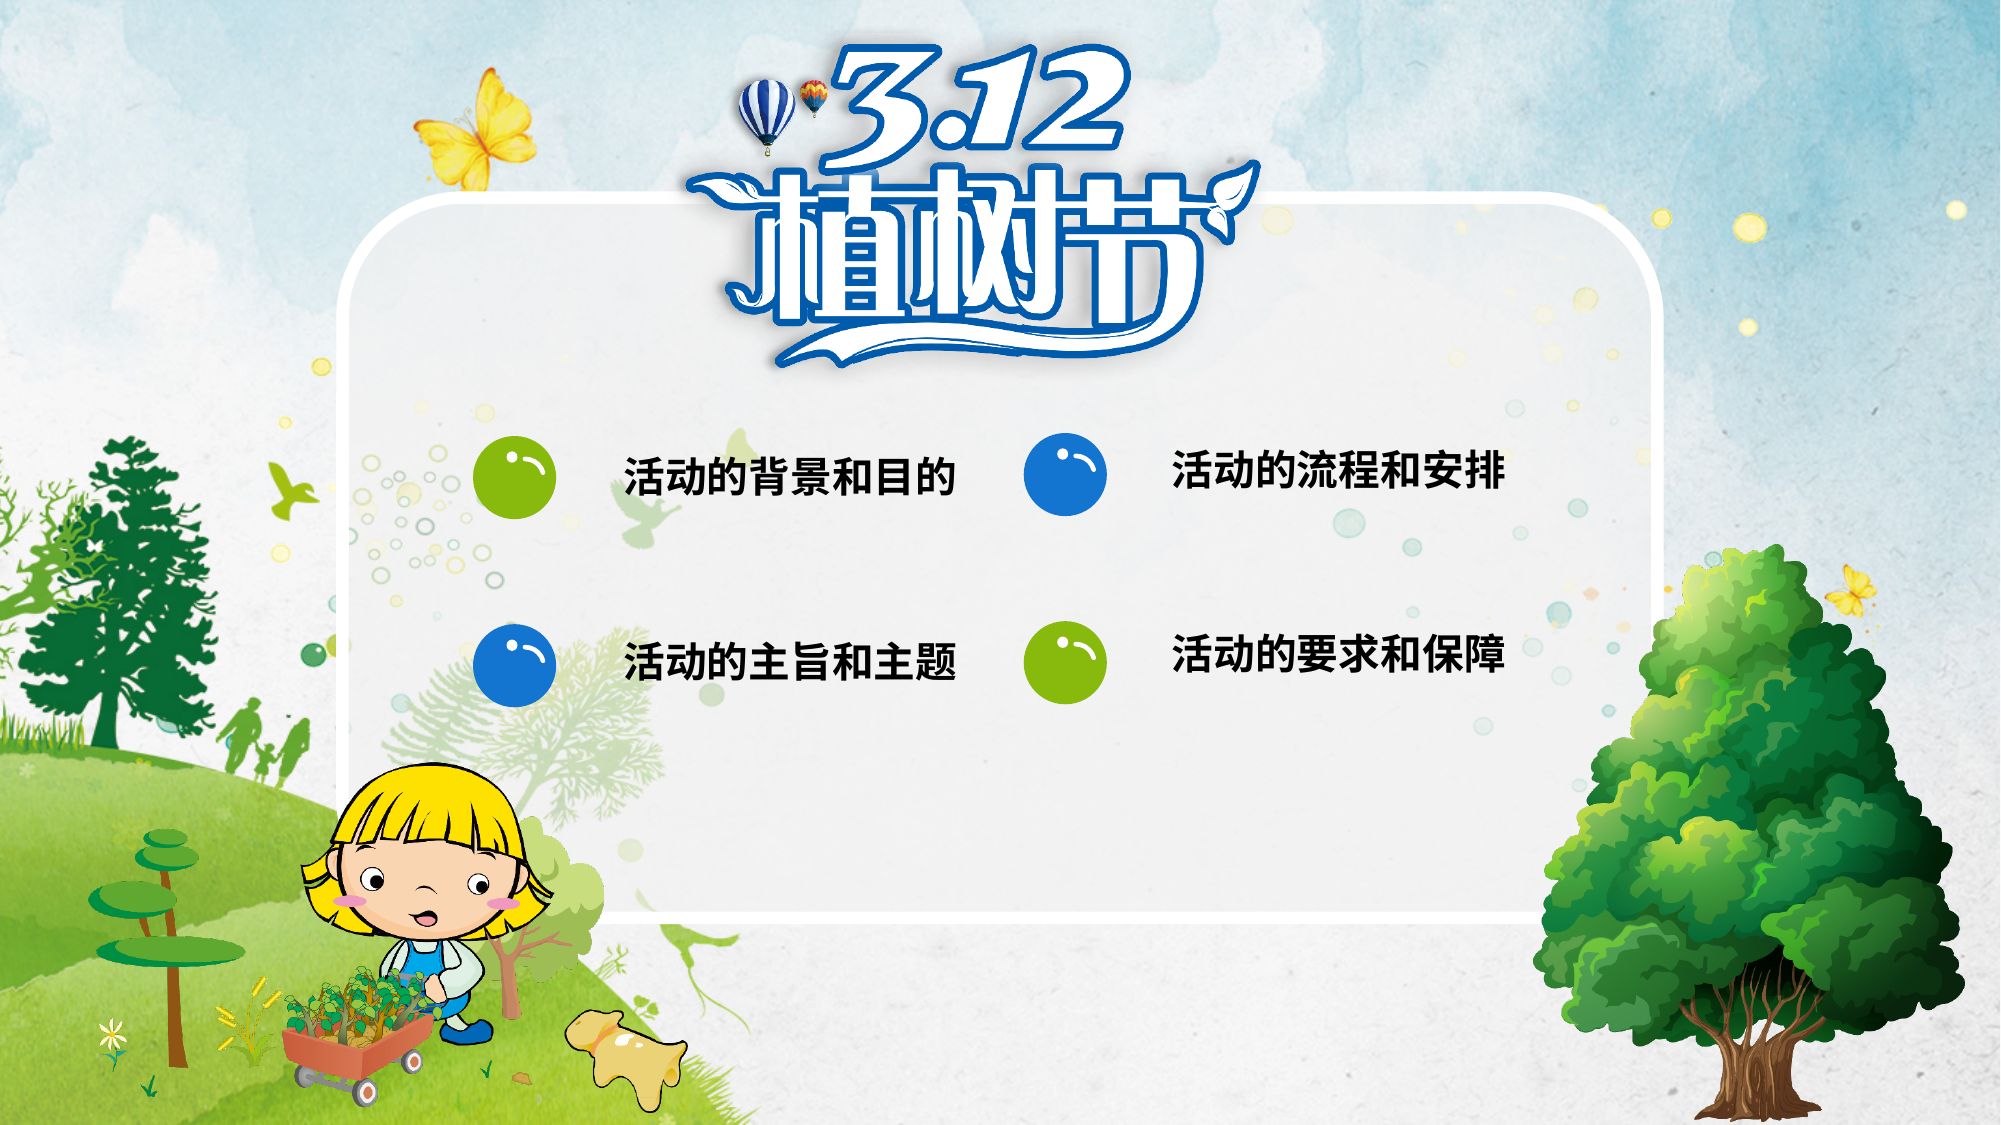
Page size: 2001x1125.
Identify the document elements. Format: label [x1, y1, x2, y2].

text_box [472, 624, 557, 708]
picture [0, 0, 2001, 1125]
text_box [1023, 621, 1107, 705]
text_box [472, 435, 557, 520]
text_box [1023, 432, 1107, 517]
